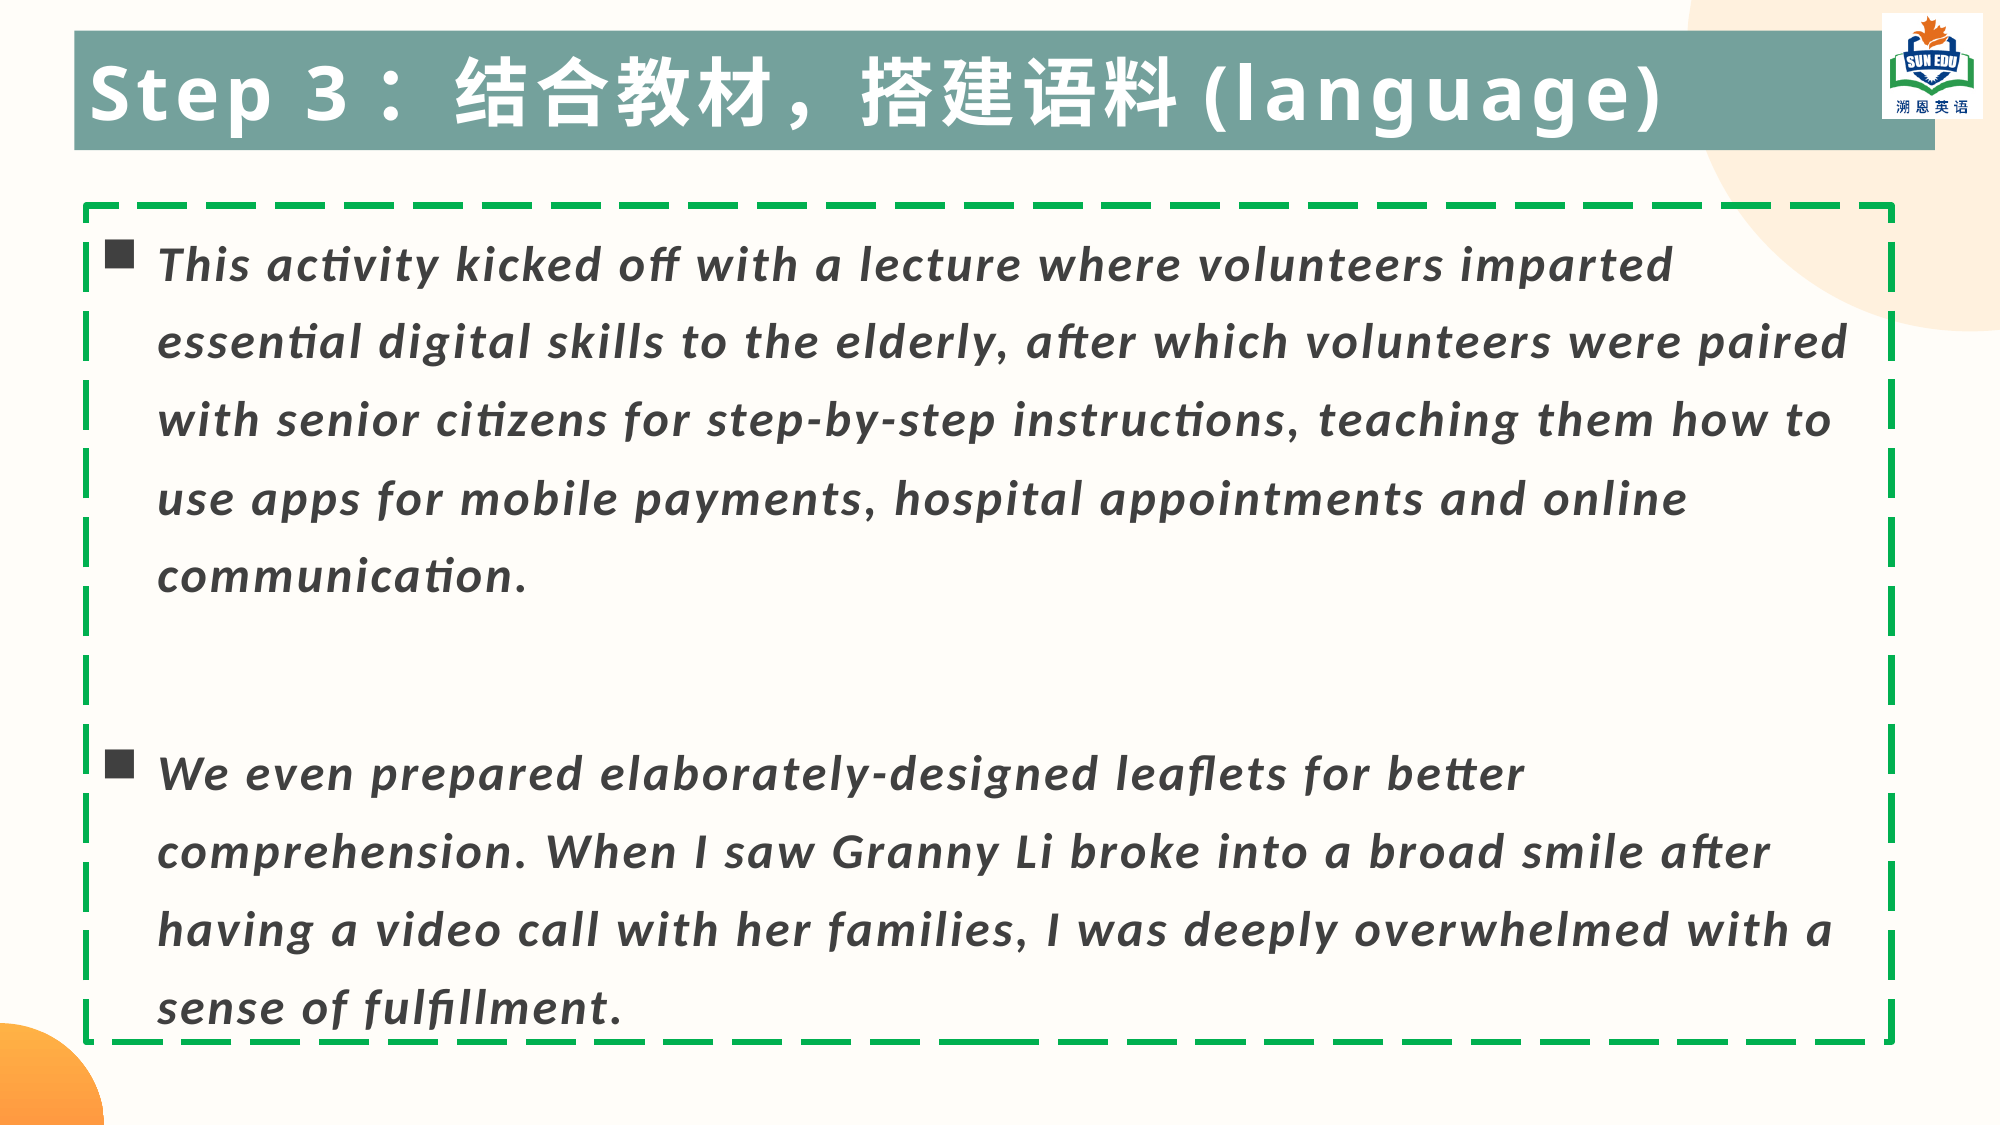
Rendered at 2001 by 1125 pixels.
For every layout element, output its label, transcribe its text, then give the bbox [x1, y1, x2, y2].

picture [1882, 13, 1983, 119]
list This activity kicked off with a lecture where volunteers imparted essential digital skills to the elderly, after which volunteers were paired with senior citizens for step-by-step instructions, teaching them how to use apps for mobile payments, hospital appointments and online communication. We even prepared elaborately-designed leaflets for better comprehension. When I saw Granny Li broke into a broad smile after having a video call with her families, I was deeply overwhelmed with a sense of fulfillment. [86, 205, 1892, 1042]
text_box Step 3：结合教材，搭建语料(language) [74, 30, 1935, 151]
